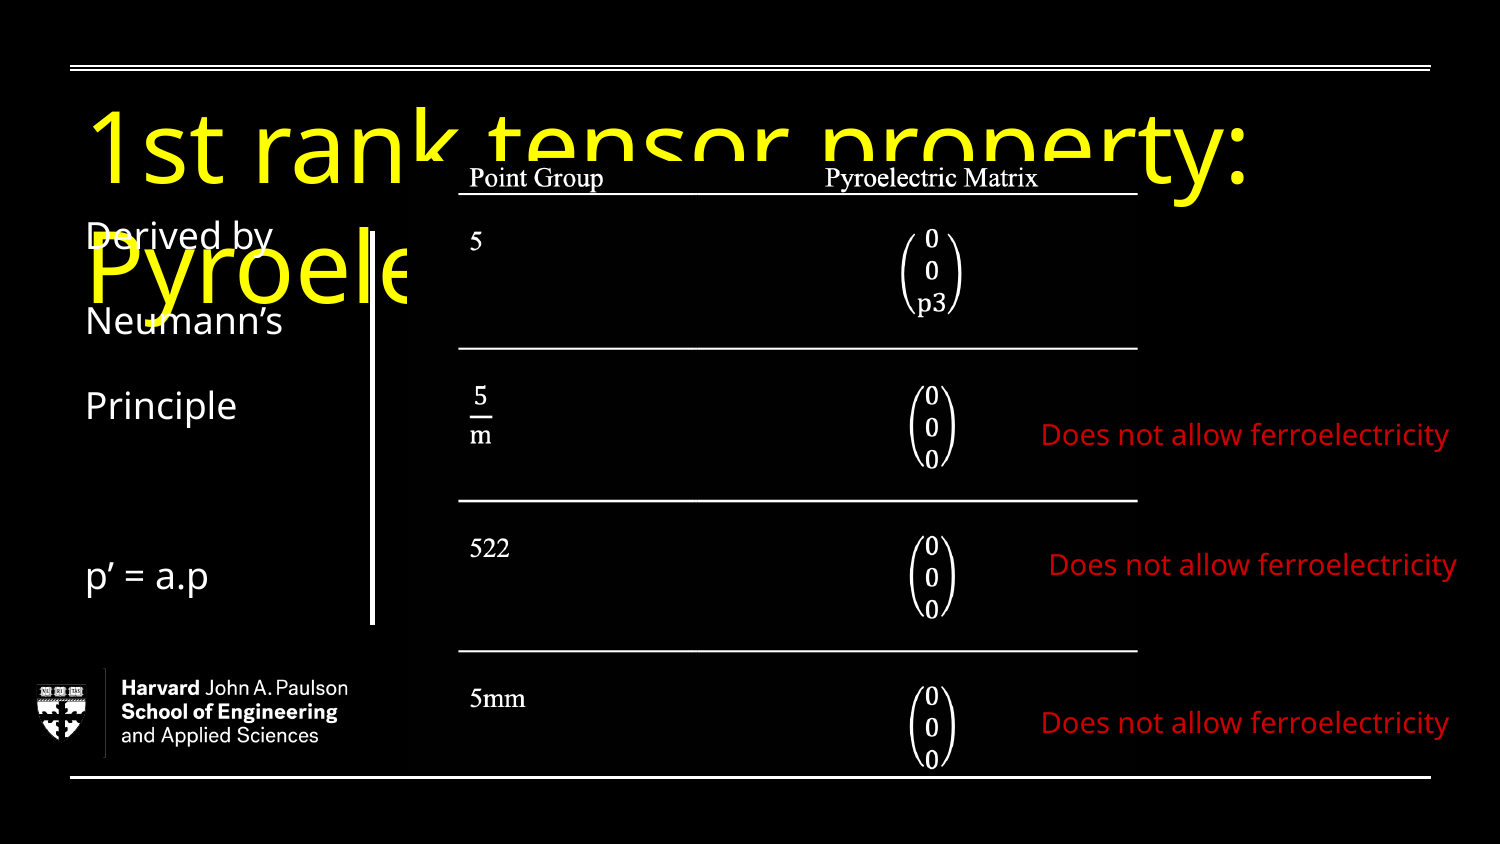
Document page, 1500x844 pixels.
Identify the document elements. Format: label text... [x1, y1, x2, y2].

text_box Does not allow ferroelectricity [1142, 689, 1500, 743]
subtitle Derived by Neumann’s Principle p’ = a.p [69, 190, 368, 643]
title 1st rank tensor property: Pyroelectricity [69, 68, 1431, 173]
text_box Does not allow ferroelectricity [1142, 401, 1500, 455]
picture [406, 161, 1138, 773]
text_box Does not allow ferroelectricity [1142, 531, 1500, 585]
picture [21, 660, 368, 773]
